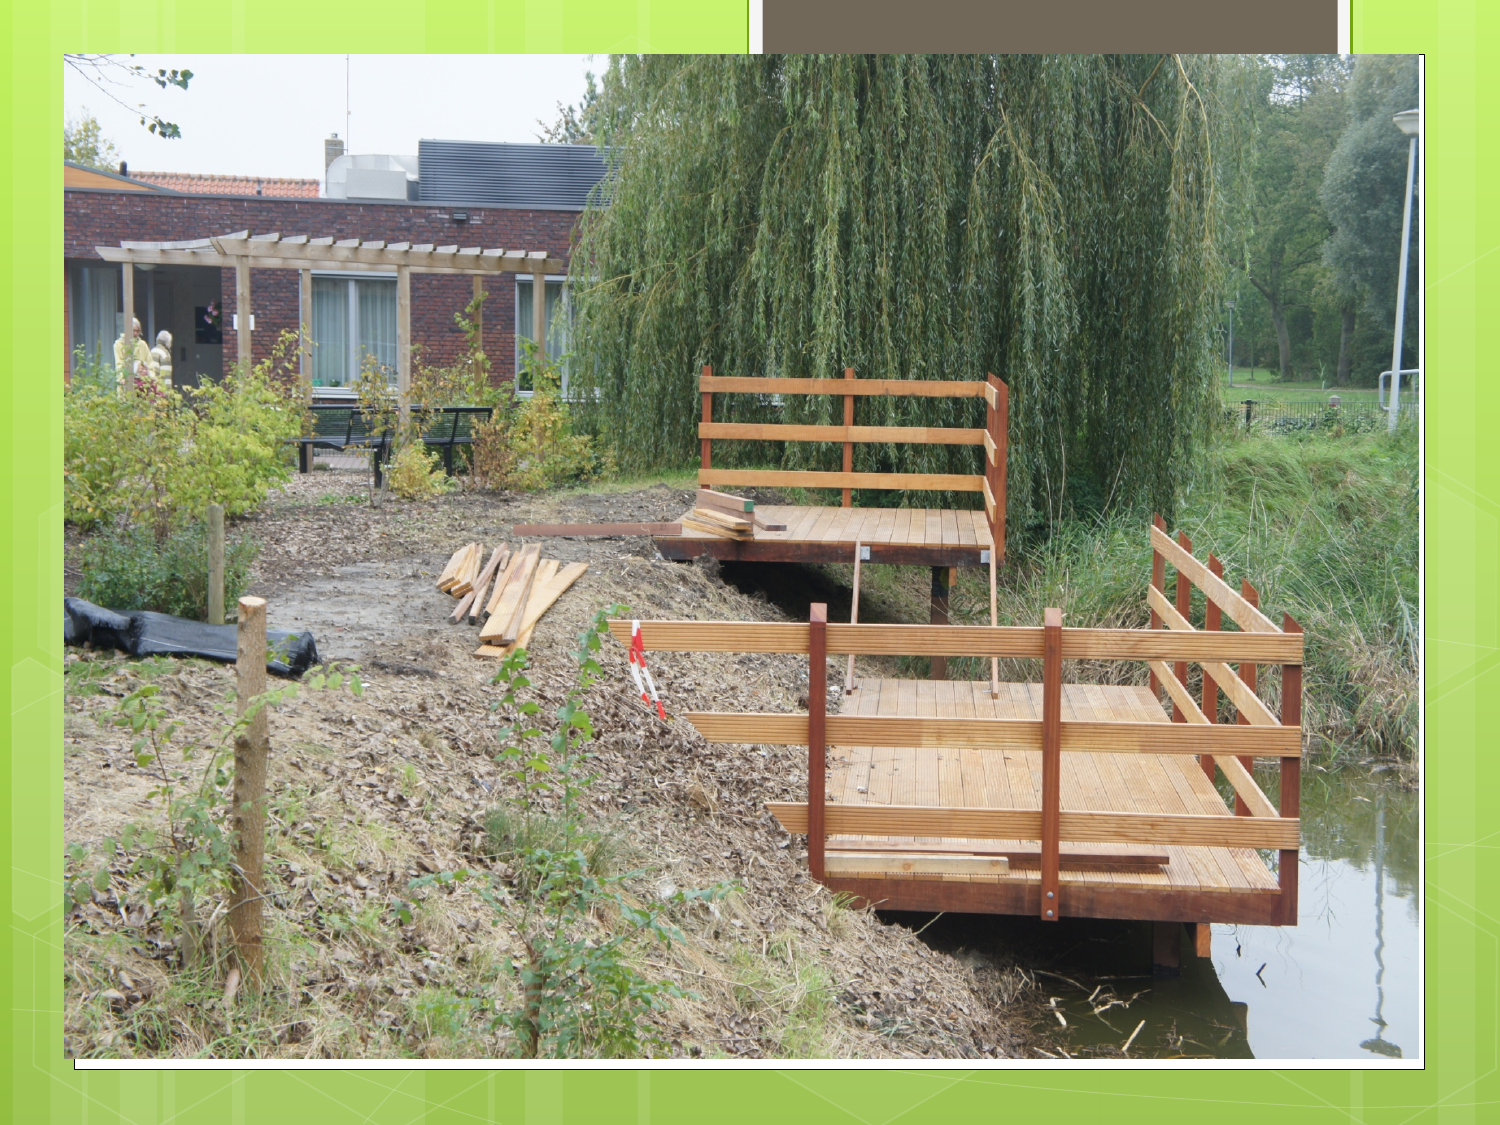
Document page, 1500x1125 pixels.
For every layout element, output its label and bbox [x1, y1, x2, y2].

picture [64, 54, 1419, 1059]
